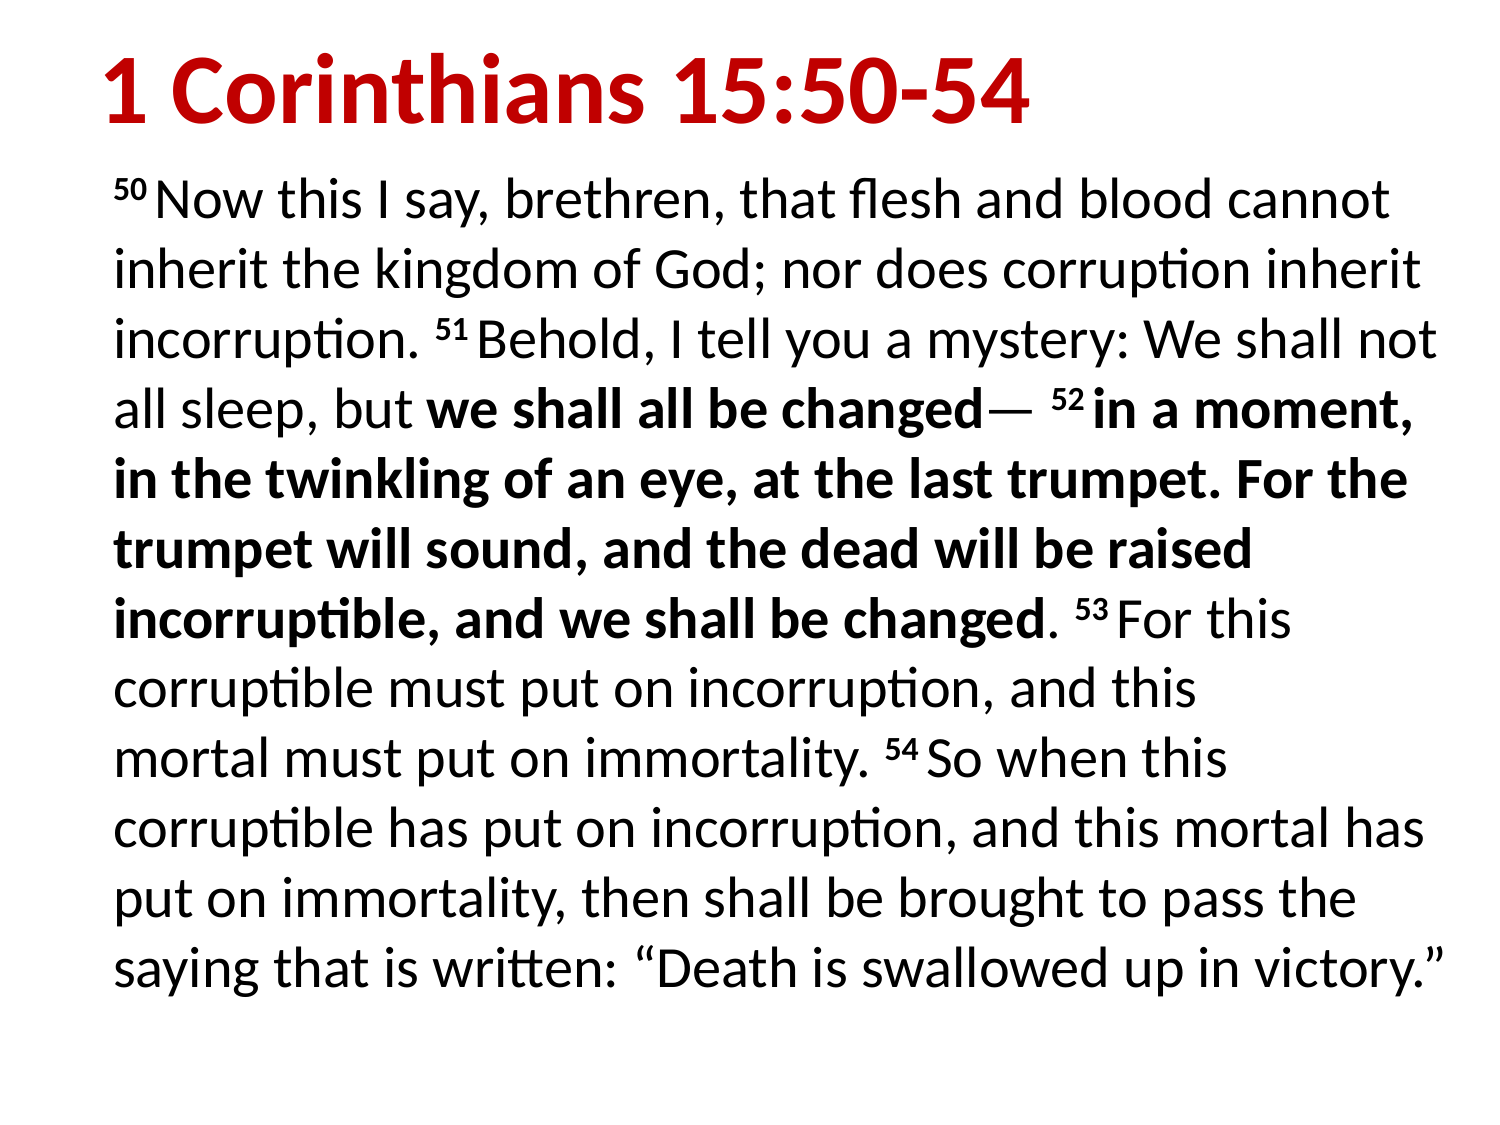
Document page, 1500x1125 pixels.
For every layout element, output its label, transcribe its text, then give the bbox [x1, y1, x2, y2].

text_box 50 Now this I say, brethren, that flesh and blood cannot inherit the kingdom of God; nor does corruption inherit incorruption. 51 Behold, I tell you a mystery: We shall not all sleep, but we shall all be changed— 52 in a moment, in the twinkling of an eye, at the last trumpet. For the trumpet will sound, and the dead will be raised incorruptible, and we shall be changed. 53 For this corruptible must put on incorruption, and this mortal must put on immortality. 54 So when this corruptible has put on incorruption, and this mortal has put on immortality, then shall be brought to pass the saying that is written: “Death is swallowed up in victory.” [98, 152, 1486, 1008]
text_box 1 Corinthians 15:50-54 [83, 16, 1222, 151]
